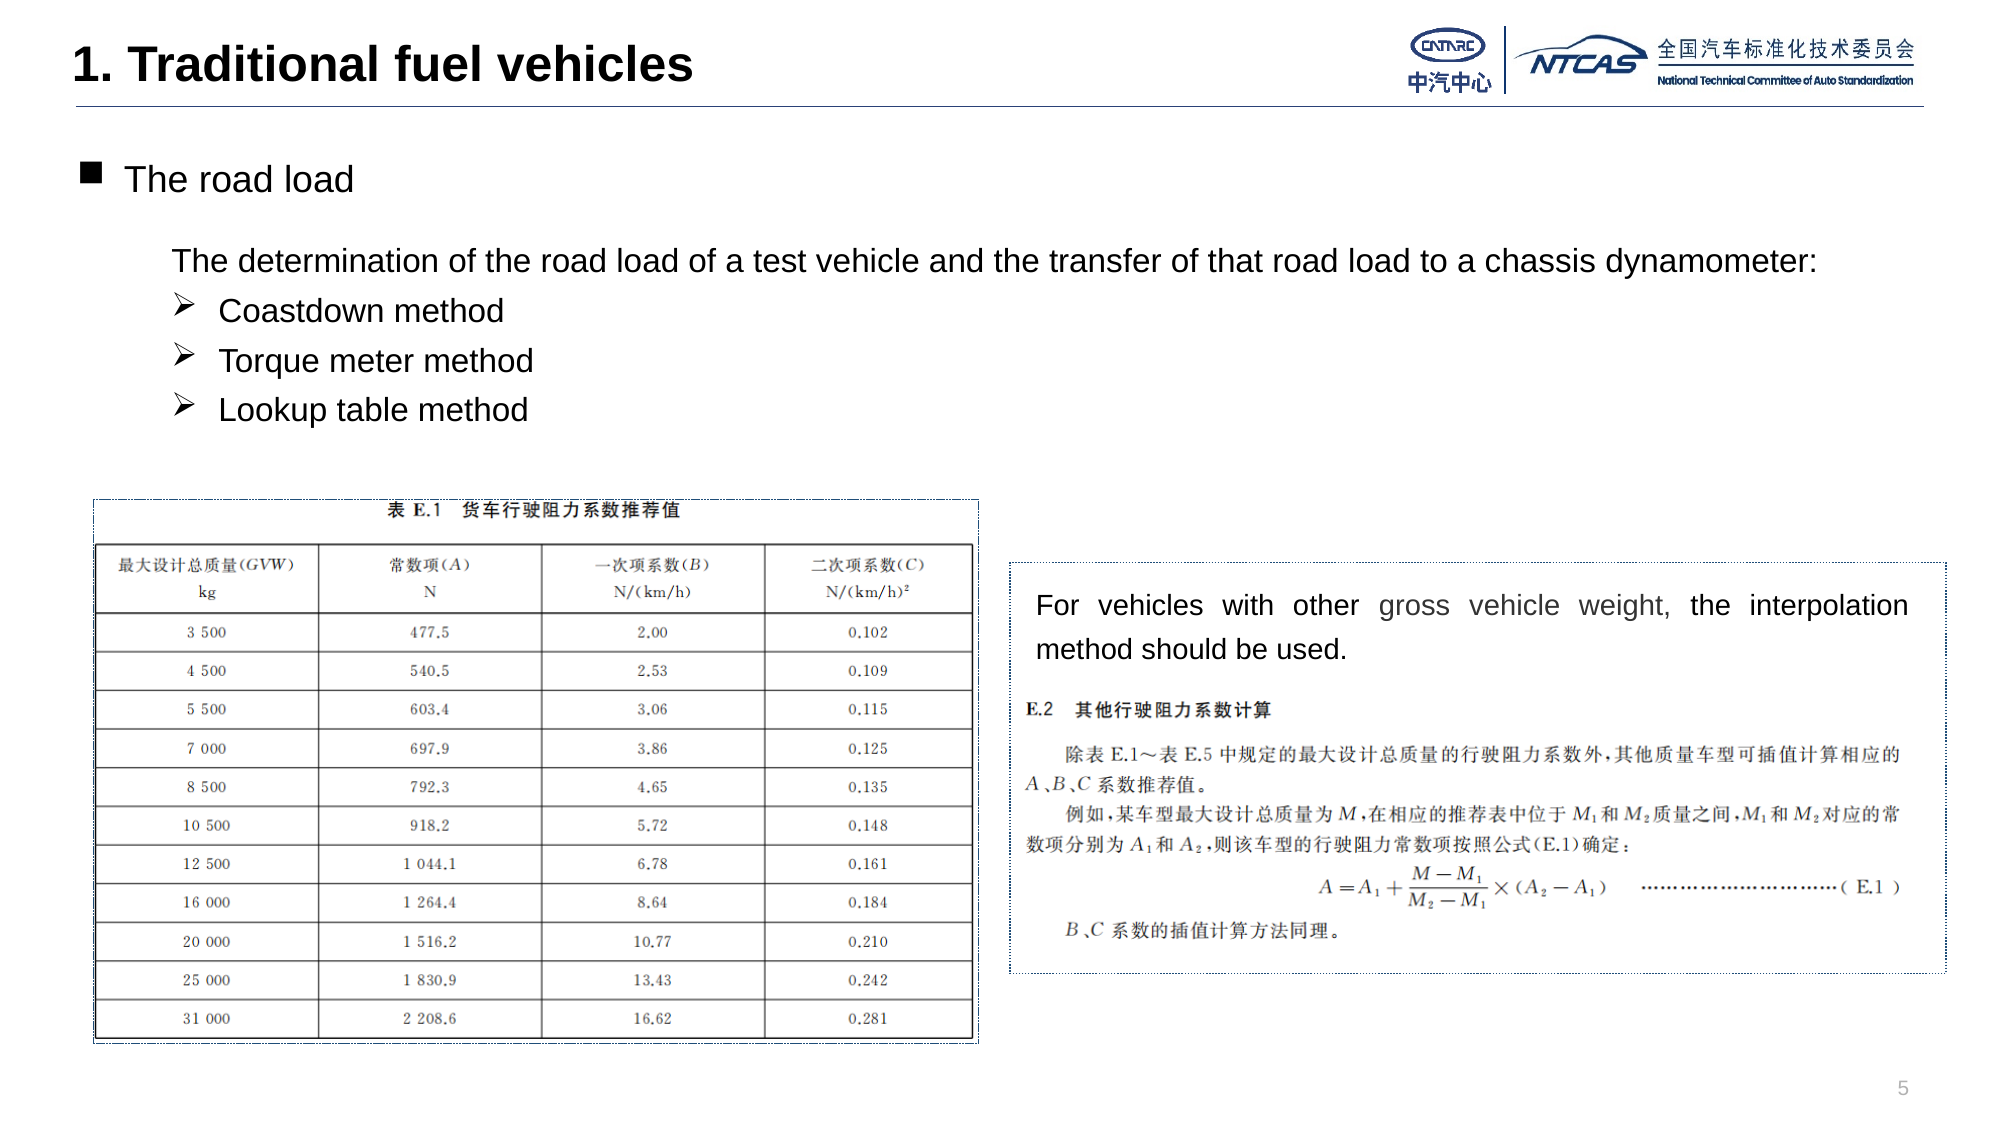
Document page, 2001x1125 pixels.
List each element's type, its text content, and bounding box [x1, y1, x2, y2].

picture [92, 499, 979, 1044]
text_box The determination of the road load of a test vehicle and the transfer of that road load to a chassis dynamometer: Coastdown method Torque meter method Lookup table method [156, 221, 1844, 436]
text_box The road load [62, 124, 1946, 208]
text_box 1. Traditional fuel vehicles [56, 24, 1399, 106]
text_box [1009, 561, 1947, 975]
picture [1403, 19, 1494, 96]
picture [1505, 20, 1925, 96]
picture [1021, 691, 1907, 947]
slide_number 5 [1856, 1067, 1925, 1106]
